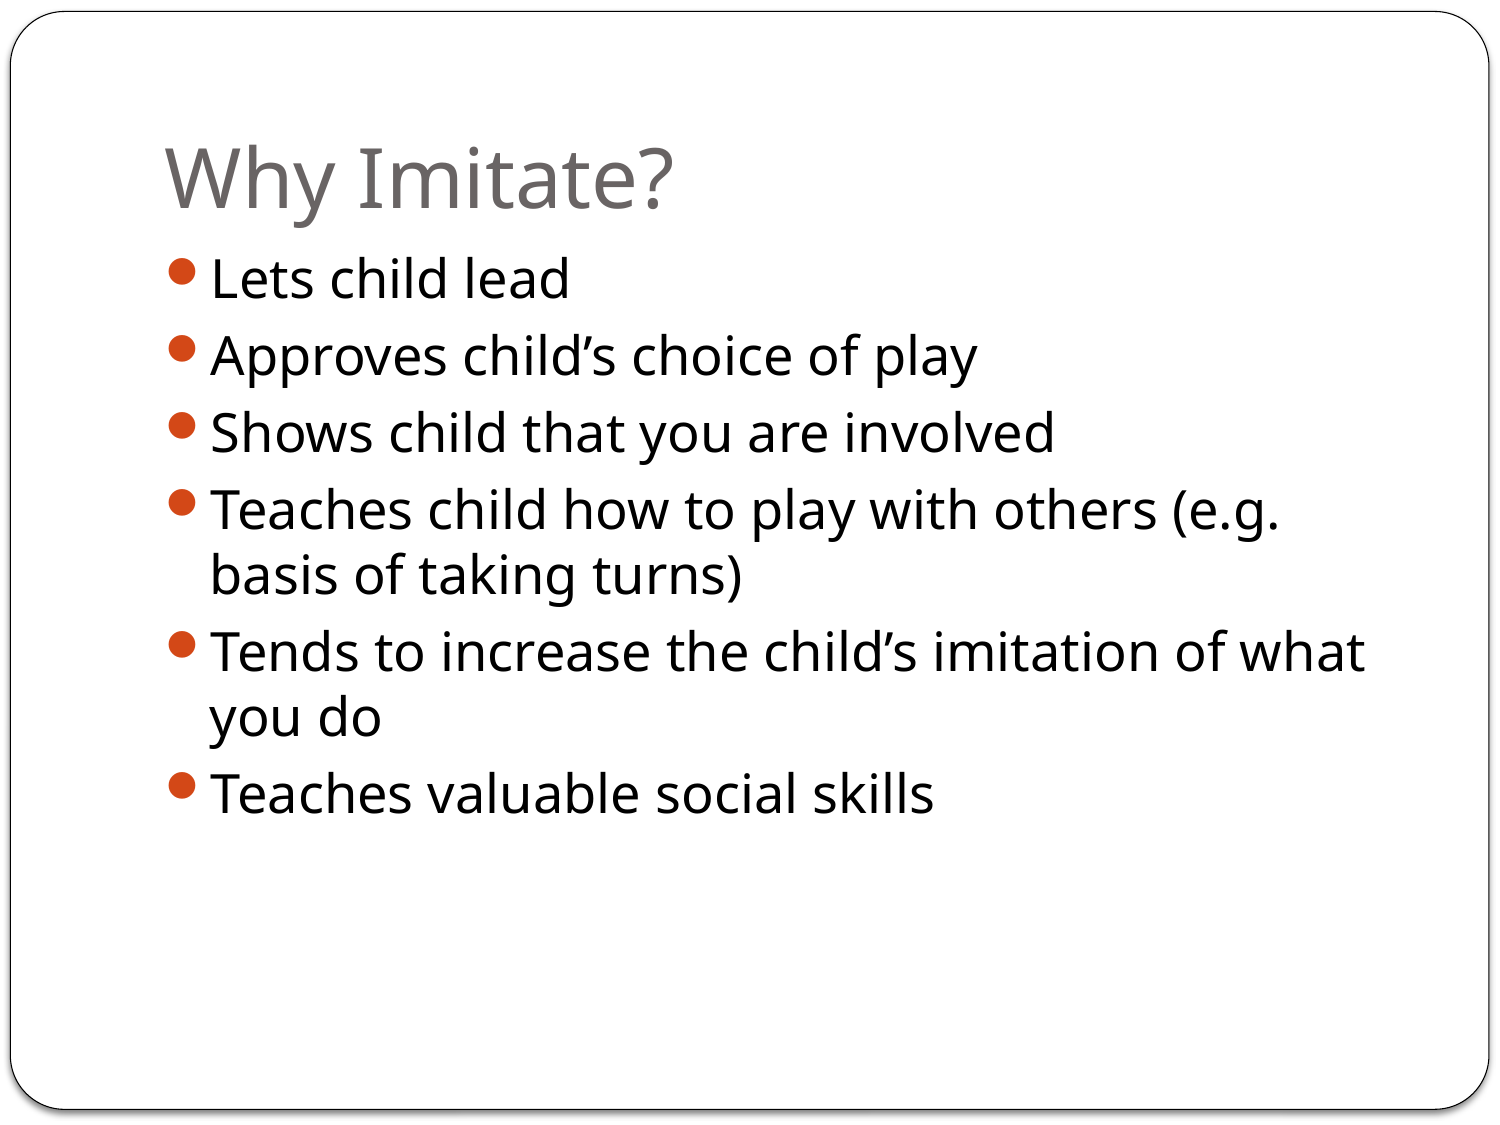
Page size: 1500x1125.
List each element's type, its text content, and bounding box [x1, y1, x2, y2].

title Why Imitate? [150, 45, 1425, 233]
list Lets child lead Approves child’s choice of play Shows child that you are involved Teaches child how to play with others (e.g. basis of taking turns) Tends to increase the child’s imitation of what you do Teaches valuable social skills [150, 237, 1425, 988]
